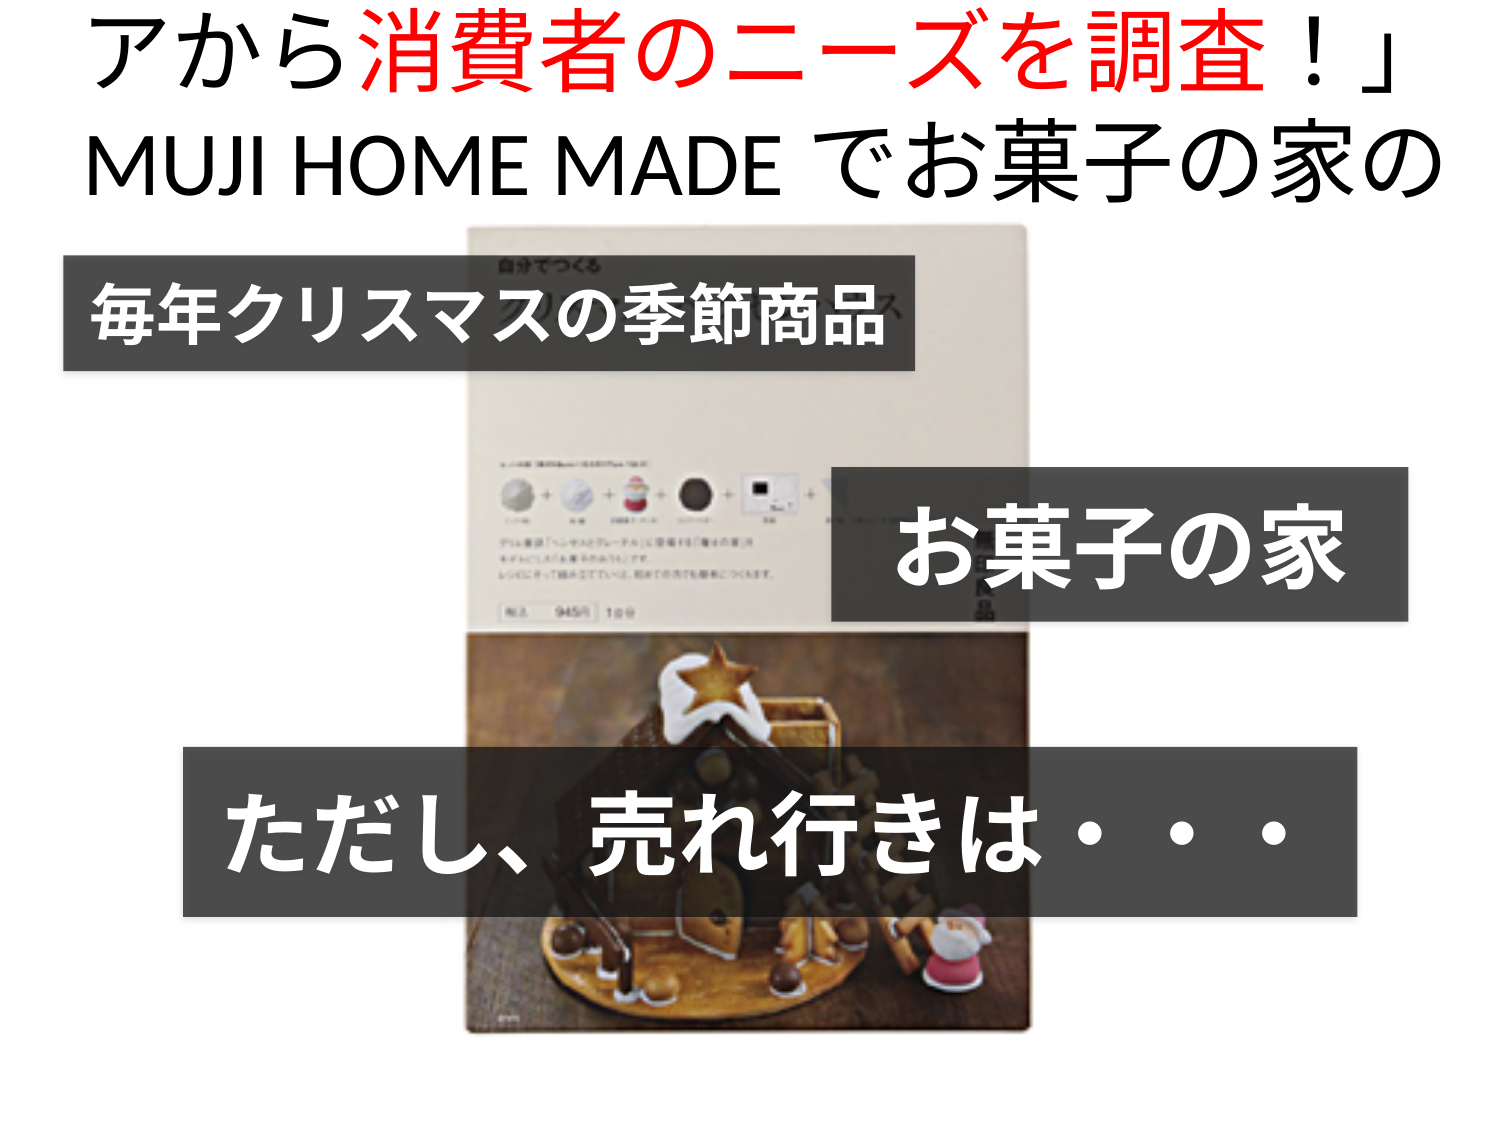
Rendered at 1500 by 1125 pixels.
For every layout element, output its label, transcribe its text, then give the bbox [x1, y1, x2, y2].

picture [325, 205, 1172, 1052]
text_box ただし、売れ行きは・・・ [1176, 746, 1358, 917]
title 良品計画様、「ソーシャルメディアから消費者のニーズを調査！」 MUJI HOME MADEでお菓子の家の街を作る。 [56, 70, 1475, 138]
text_box お菓子の家 [1176, 467, 1409, 622]
text_box 毎年クリスマスの季節商品 [63, 255, 320, 372]
text_box ただし、売れ行きは・・・ [183, 746, 320, 917]
